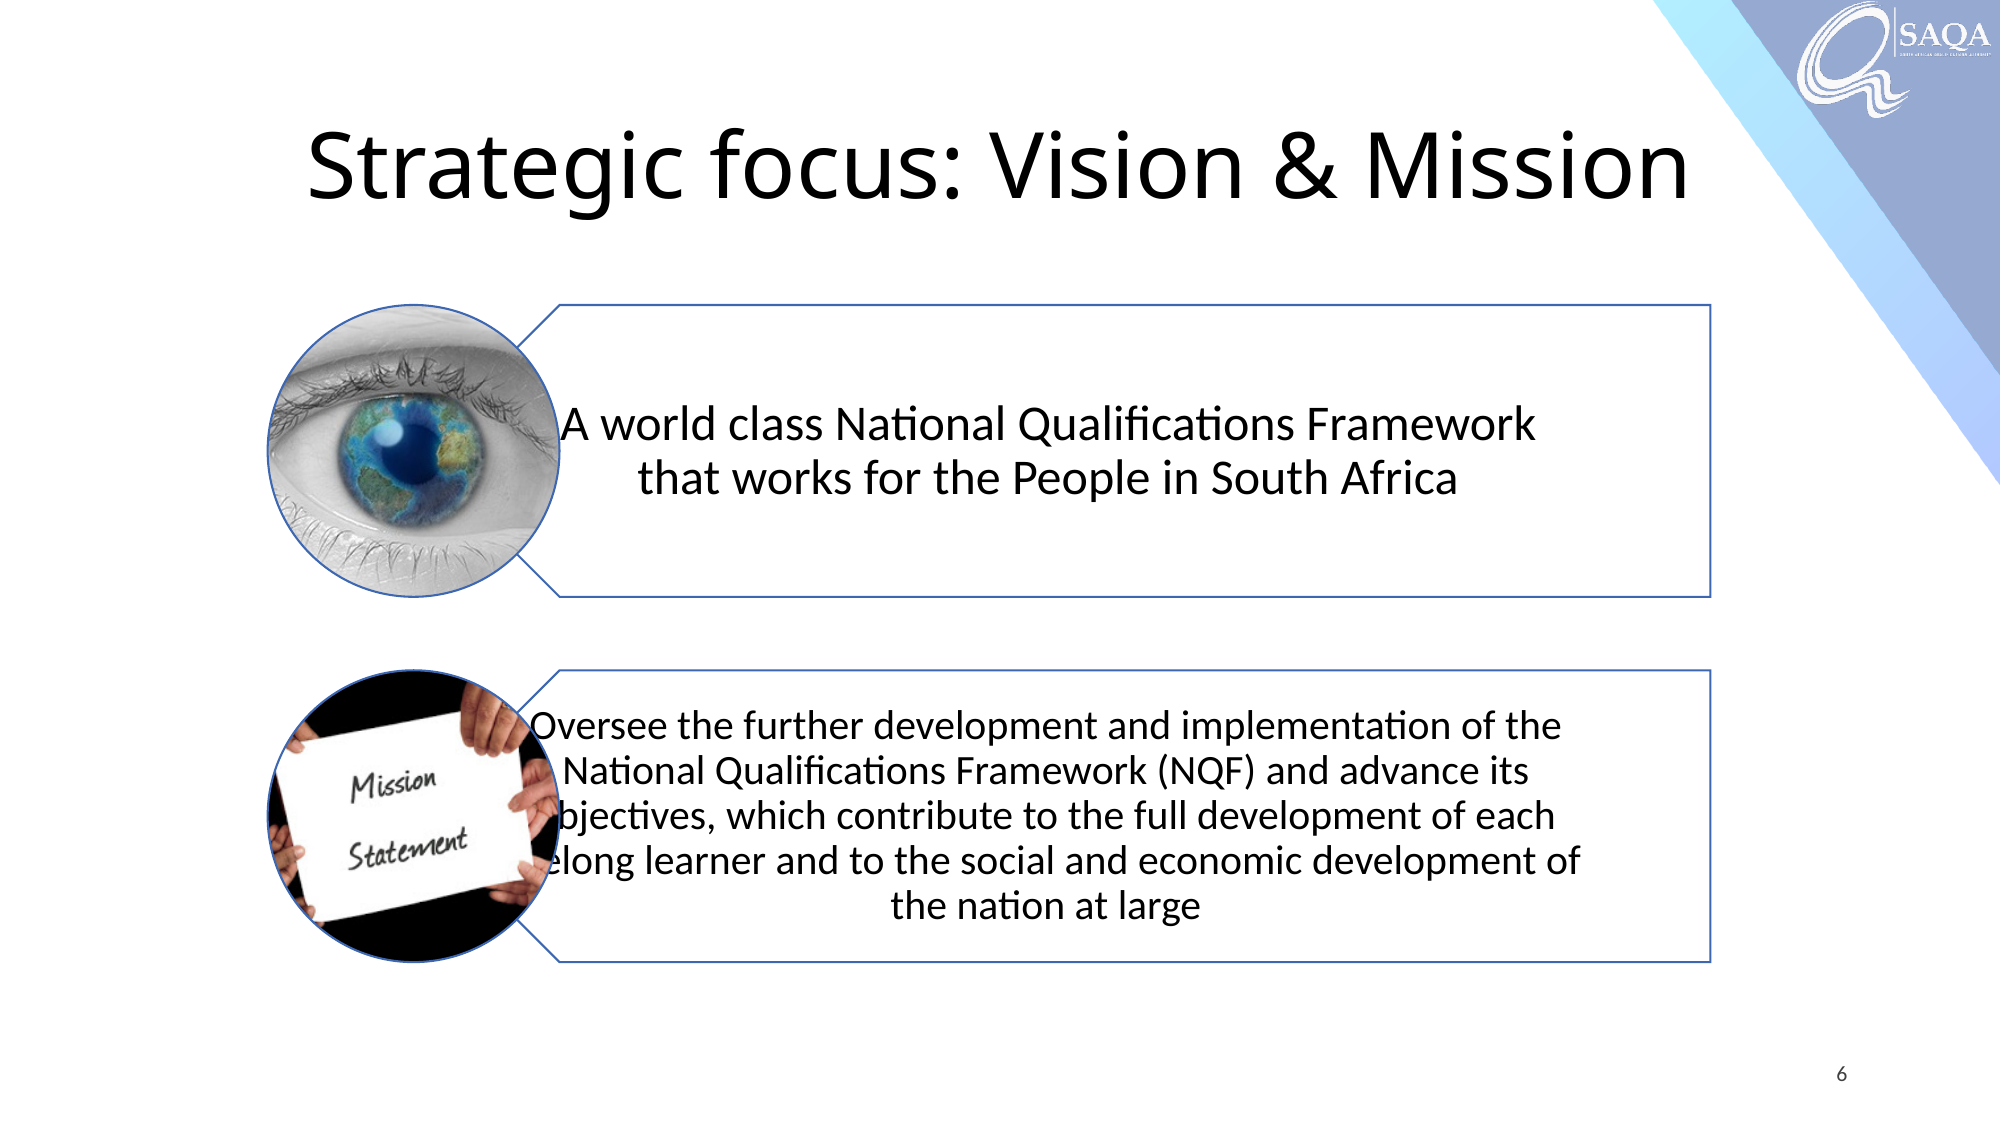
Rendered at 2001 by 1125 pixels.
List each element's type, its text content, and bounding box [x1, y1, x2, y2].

picture [1519, 0, 2000, 600]
slide_number 6 [1412, 1042, 1863, 1103]
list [13, 304, 1964, 963]
title Strategic focus: Vision & Mission [137, 59, 1519, 278]
